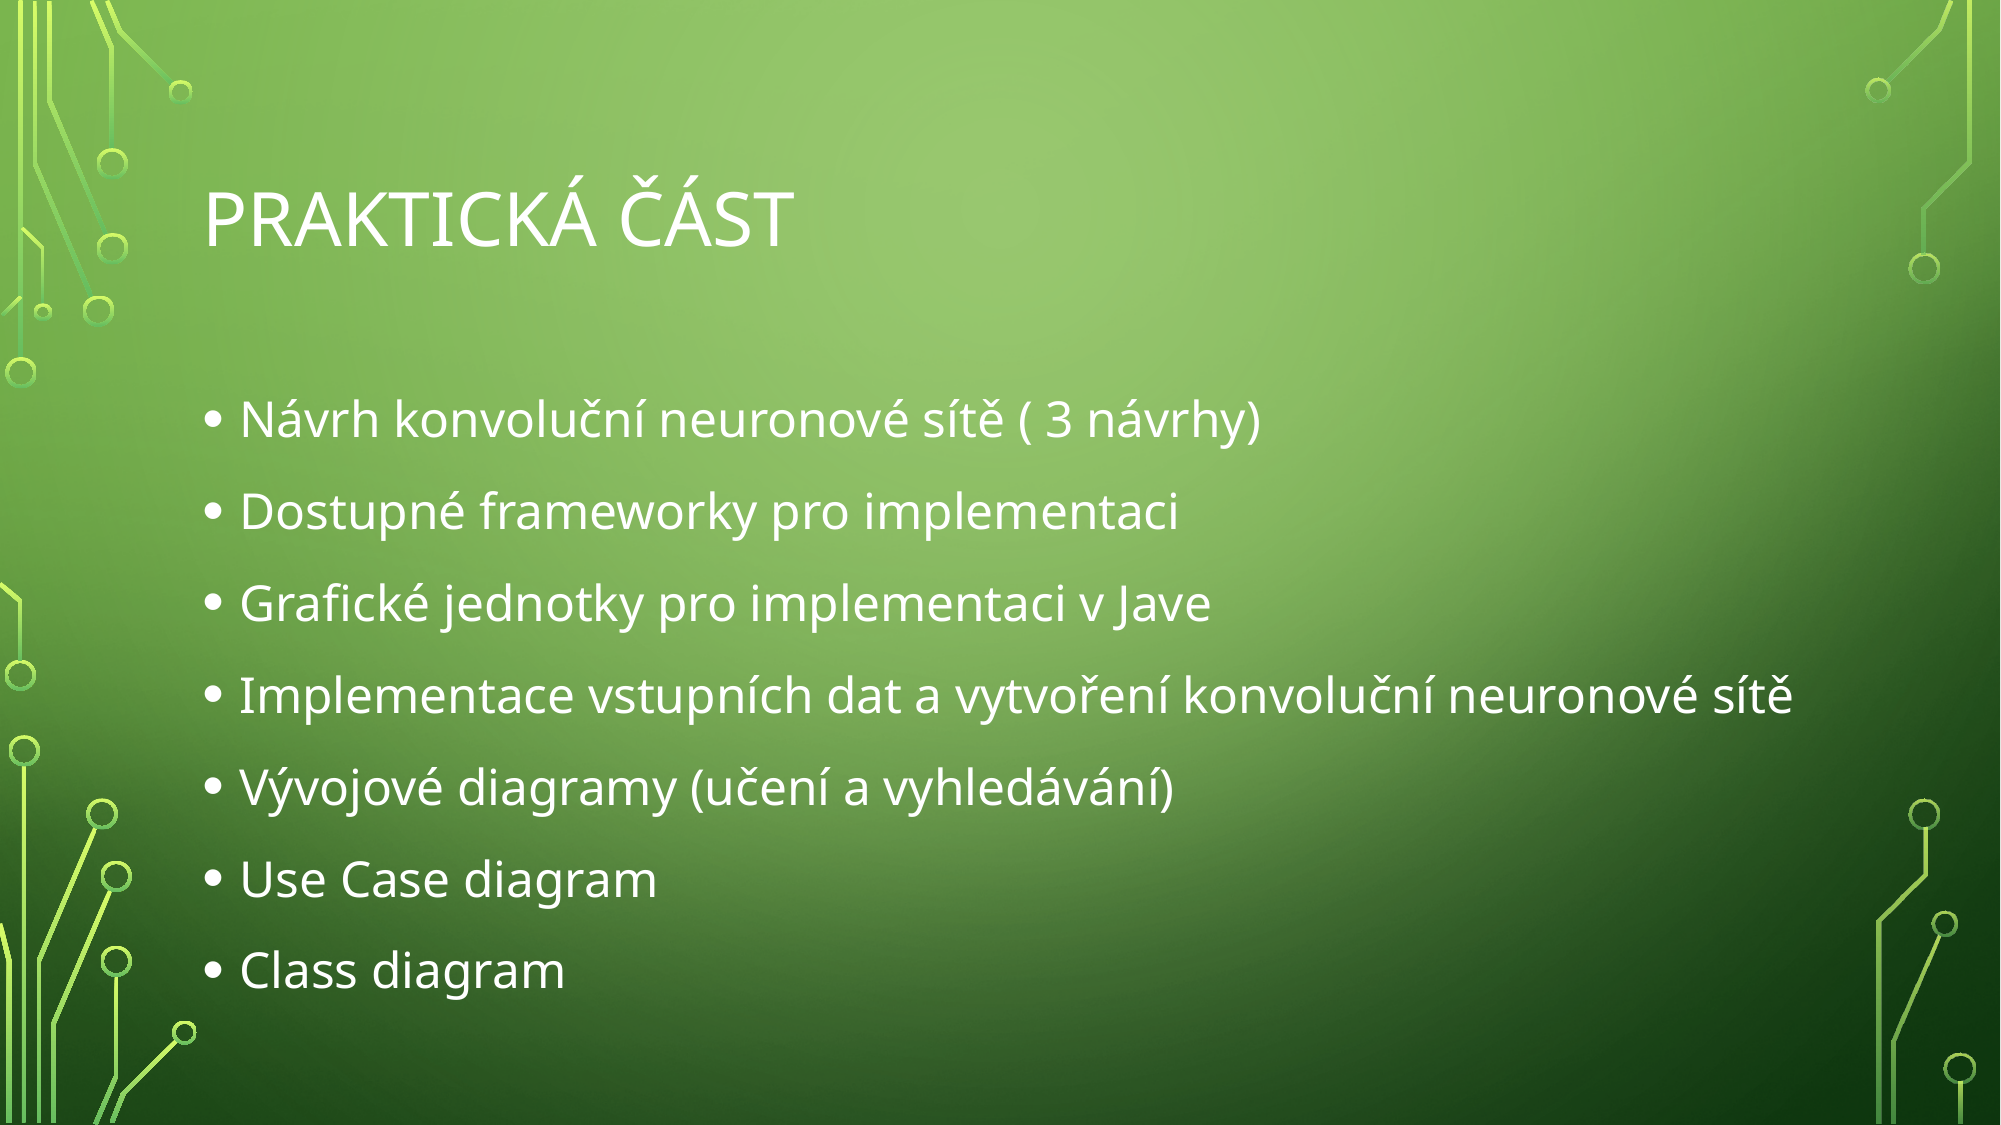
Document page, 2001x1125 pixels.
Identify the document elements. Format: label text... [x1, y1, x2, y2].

list Návrh konvoluční neuronové sítě ( 3 návrhy) Dostupné frameworky pro implementaci Grafické jednotky pro implementaci v Jave Implementace vstupních dat a vytvoření konvoluční neuronové sítě Vývojové diagramy (učení a vyhledávání) Use Case diagram Class diagram [187, 369, 1813, 1024]
title Praktická část [187, 101, 1813, 344]
